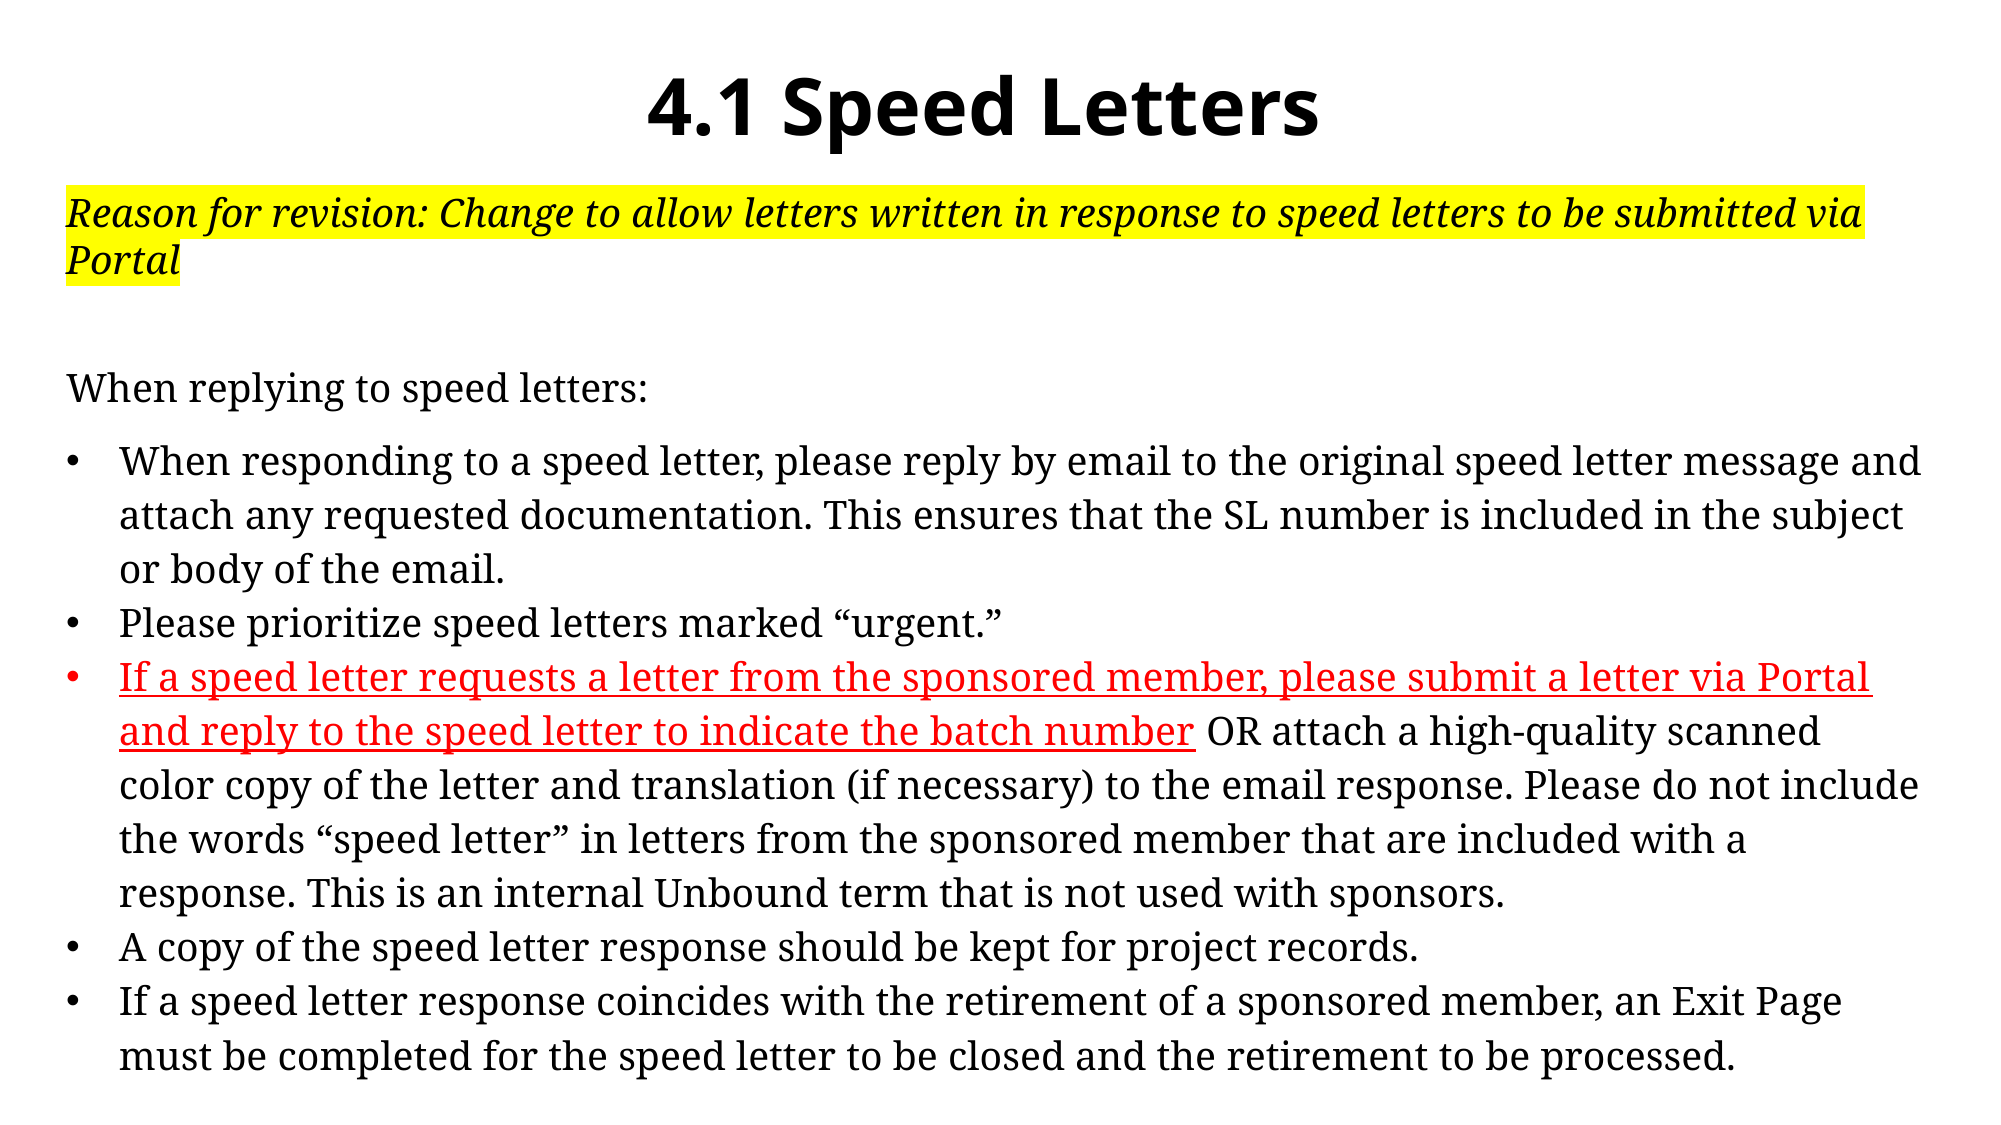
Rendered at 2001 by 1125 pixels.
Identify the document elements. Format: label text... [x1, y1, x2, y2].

title 4.1 Speed Letters [103, 33, 1866, 173]
list Reason for revision: Change to allow letters written in response to speed letters to be submitted via Portal When replying to speed letters: When responding to a speed letter, please reply by email to the original speed letter message and attach any requested documentation. This ensures that the SL number is included in the subject or body of the email. Please prioritize speed letters marked “urgent.” If a speed letter requests a letter from the sponsored member, please submit a letter via Portal and reply to the speed letter to indicate the batch number OR attach a high-quality scanned color copy of the letter and translation (if necessary) to the email response. Please do not include the words “speed letter” in letters from the sponsored member that are included with a response. This is an internal Unbound term that is not used with sponsors. A copy of the speed letter response should be kept for project records. If a speed letter response coincides with the retirement of a sponsored member, an Exit Page must be completed for the speed letter to be closed and the retirement to be processed. [51, 173, 1941, 1092]
